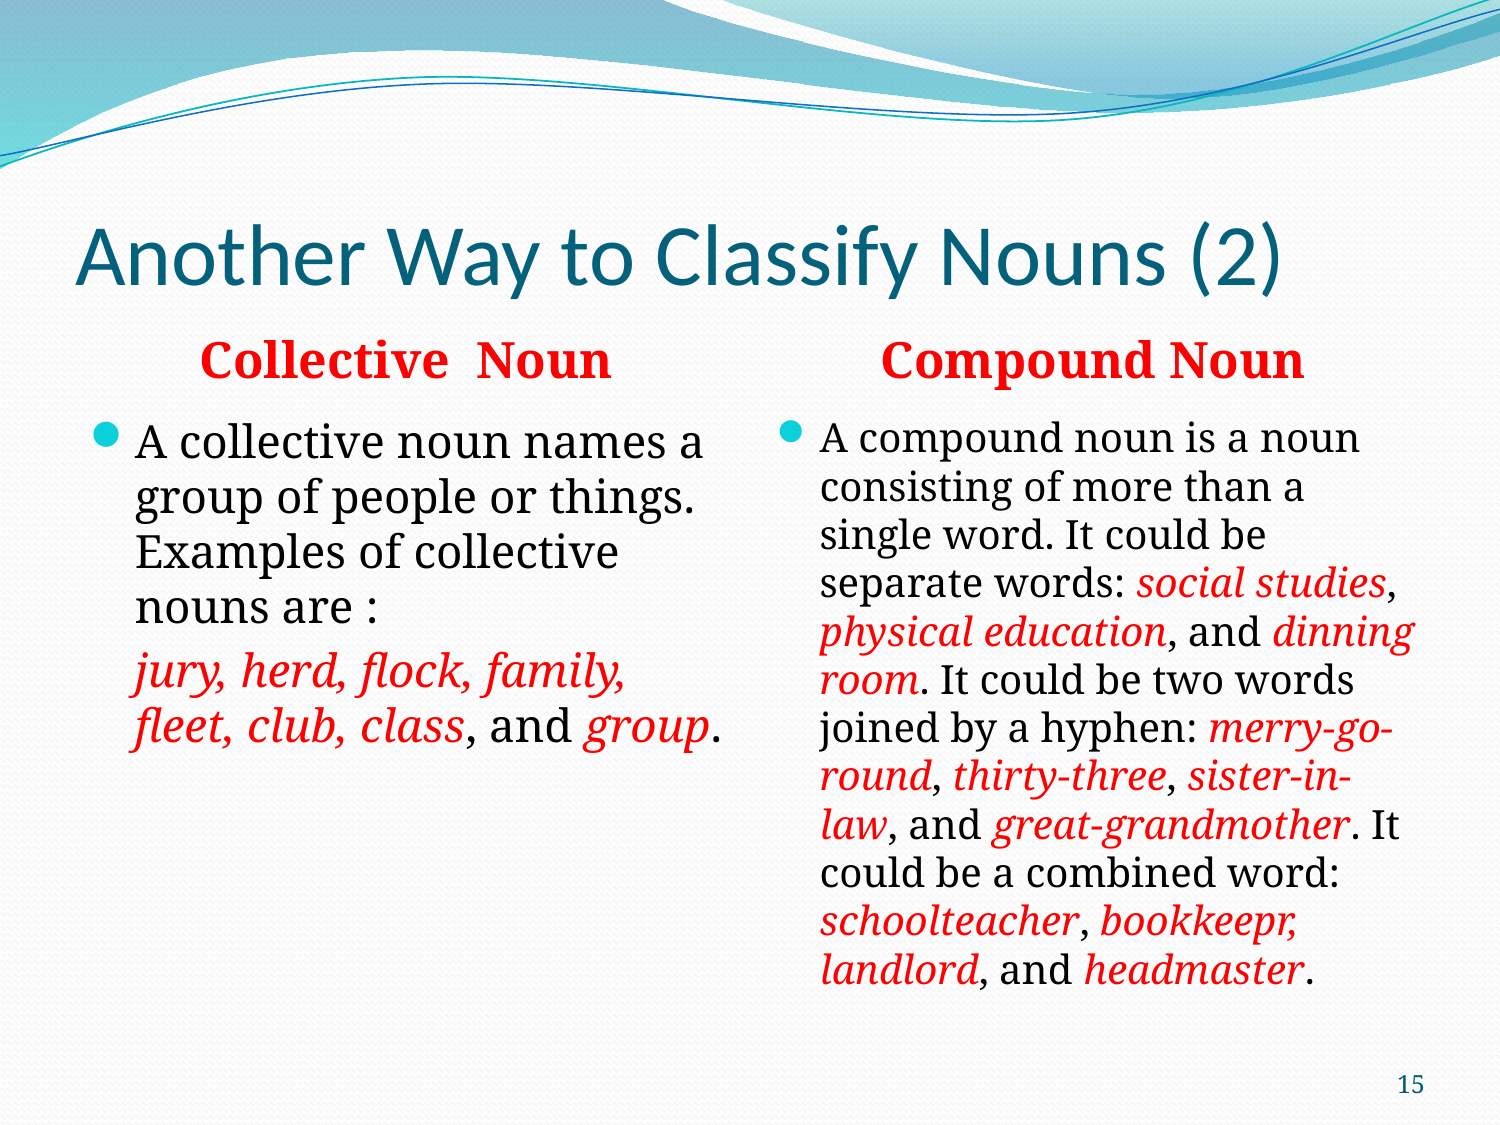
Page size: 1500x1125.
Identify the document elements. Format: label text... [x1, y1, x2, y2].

slide_number 15 [1299, 1042, 1425, 1103]
list A compound noun is a noun consisting of more than a single word. It could be separate words: social studies, physical education, and dinning room. It could be two words joined by a hyphen: merry-go-round, thirty-three, sister-in-law, and great-grandmother. It could be a combined word: schoolteacher, bookkeepr, landlord, and headmaster. [761, 412, 1438, 1044]
list A collective noun names a group of people or things. Examples of collective nouns are : jury, herd, flock, family, fleet, club, class, and group. [75, 412, 738, 1044]
list Compound Noun [761, 305, 1425, 412]
list Collective Noun [75, 304, 738, 412]
title Another Way to Classify Nouns (2) [75, 115, 1425, 303]
